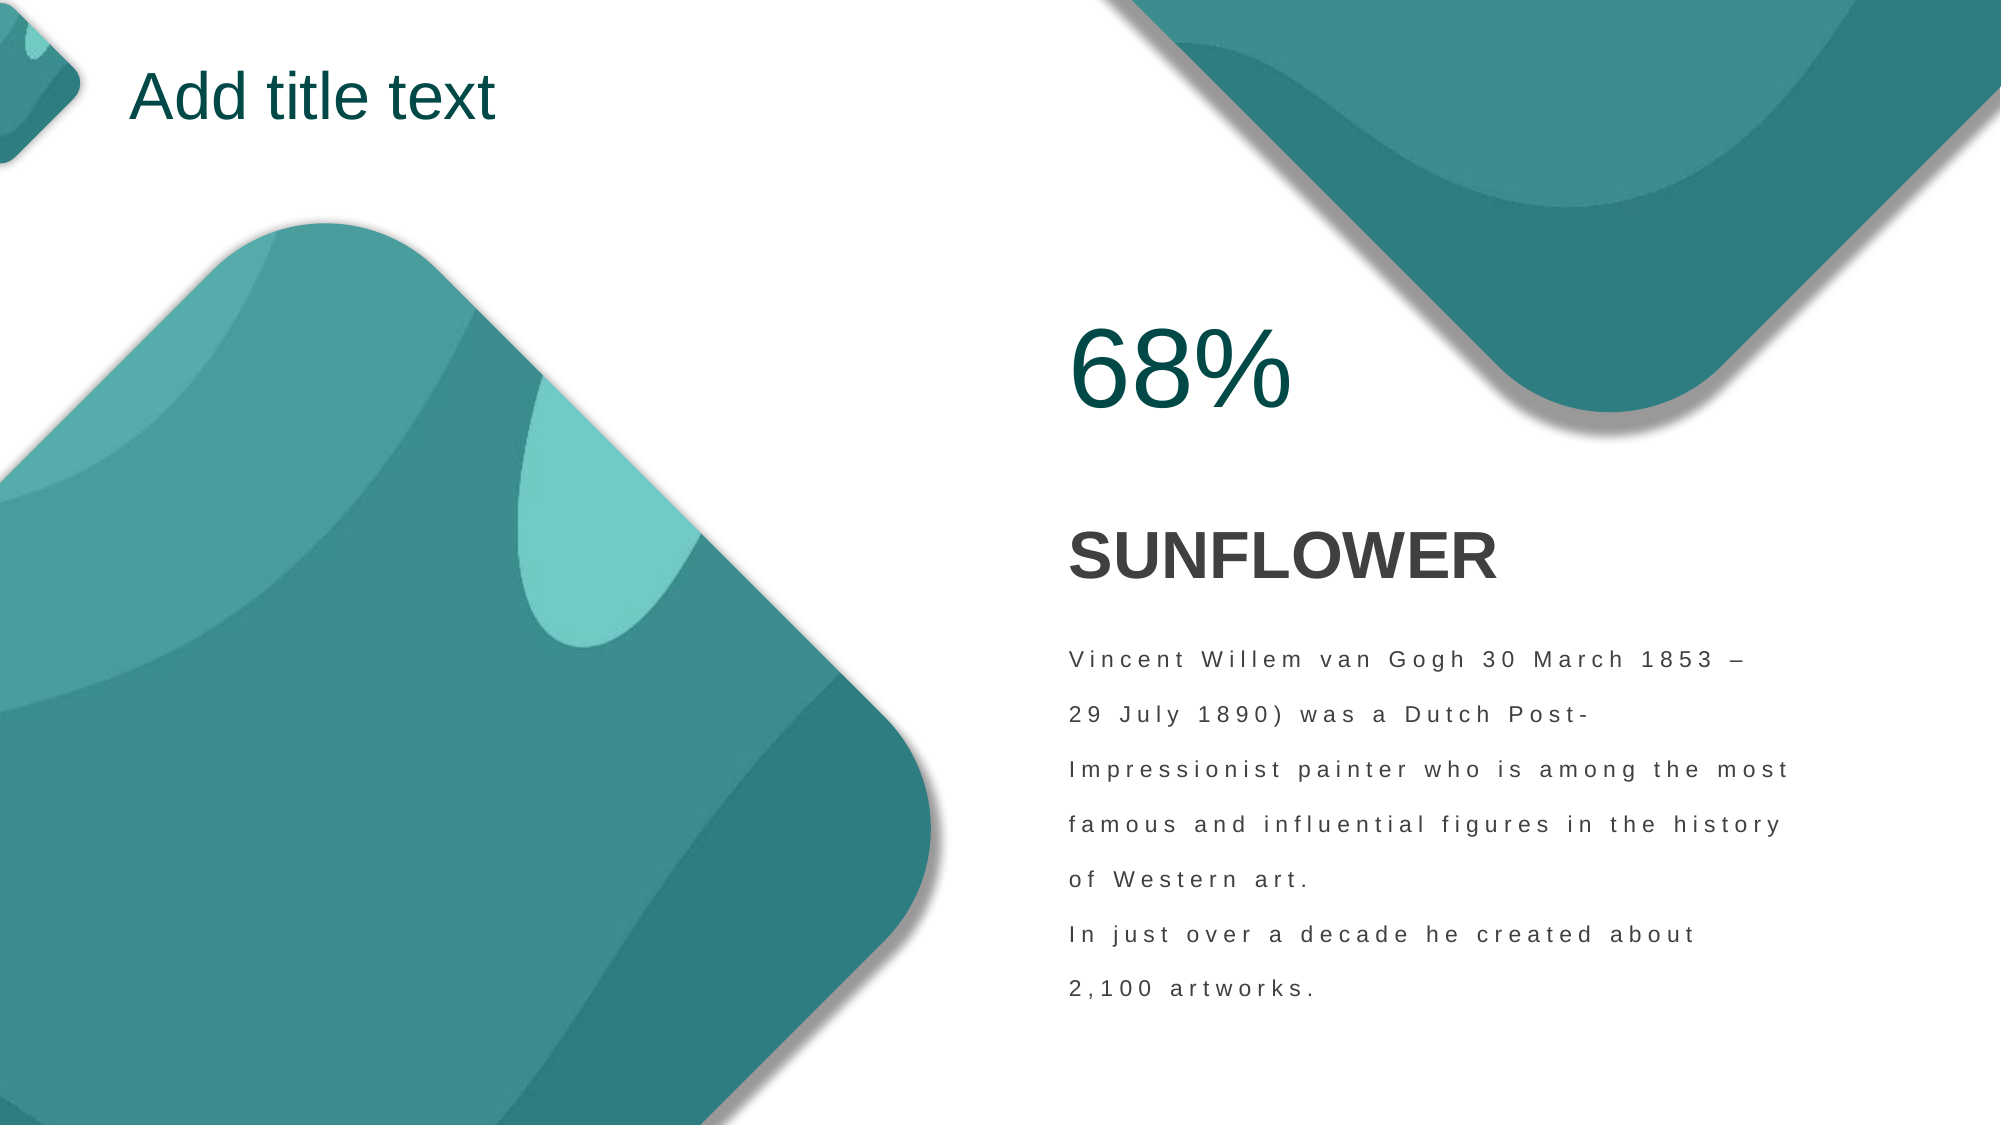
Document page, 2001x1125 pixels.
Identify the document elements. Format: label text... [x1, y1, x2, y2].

text_box [1130, 0, 2000, 414]
text_box 68% [1053, 287, 1515, 437]
text_box Vincent Willem van Gogh 30 March 1853 – 29 July 1890) was a Dutch Post-Impressionist painter who is among the most famous and influential figures in the history of Western art. In just over a decade he created about 2,100 artworks. [1053, 609, 1809, 1009]
text_box Add title text [114, 45, 512, 141]
text_box SUNFLOWER [1053, 504, 1515, 600]
text_box [0, 222, 932, 1125]
text_box [0, 1, 82, 165]
